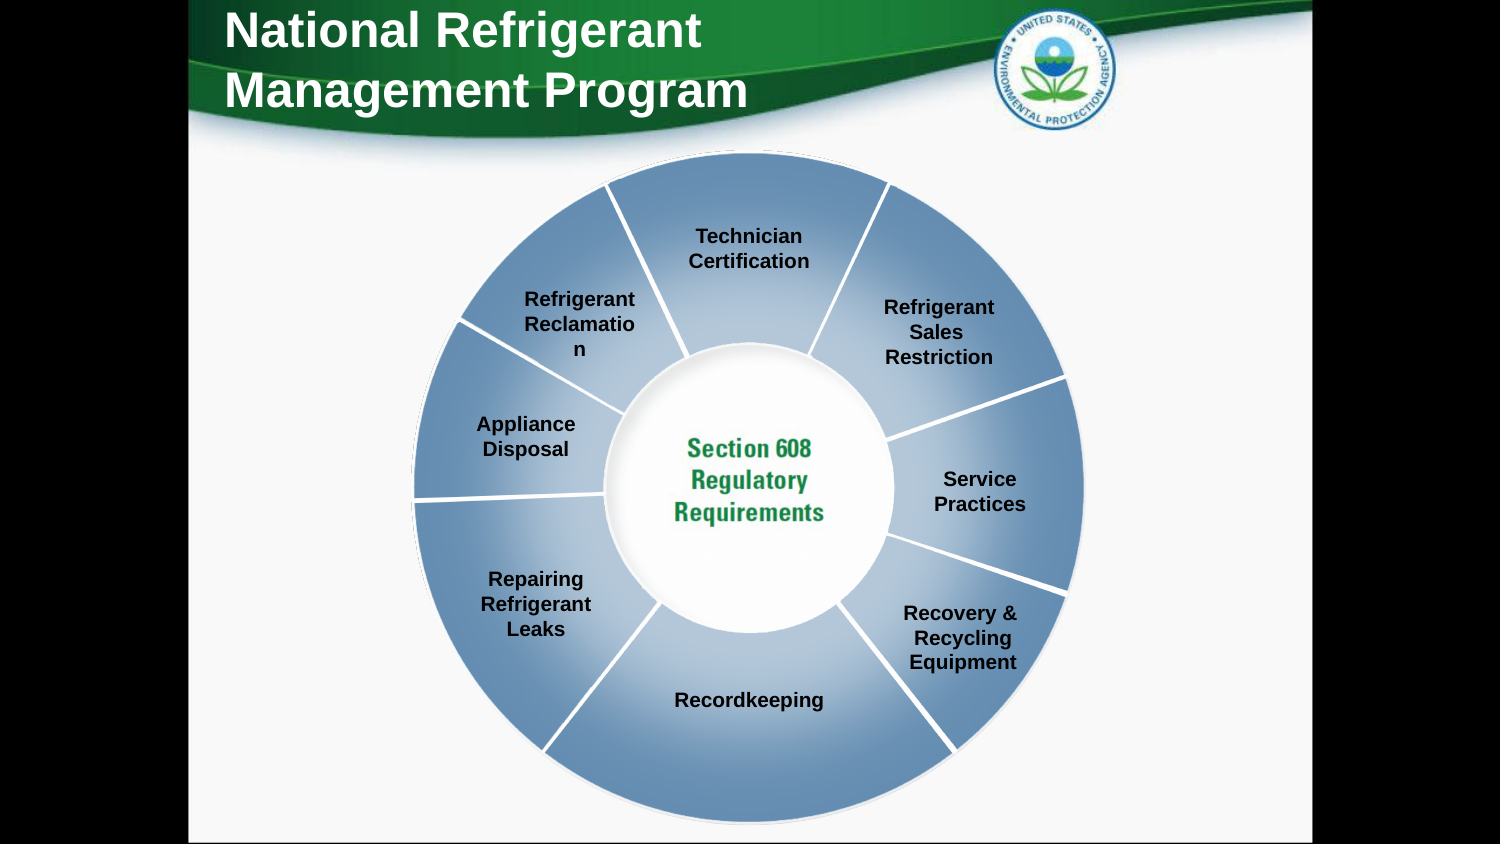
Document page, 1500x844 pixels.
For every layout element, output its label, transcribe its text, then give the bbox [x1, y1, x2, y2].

text_box National Refrigerant Management Program [209, 0, 1022, 133]
picture [0, 0, 1500, 844]
